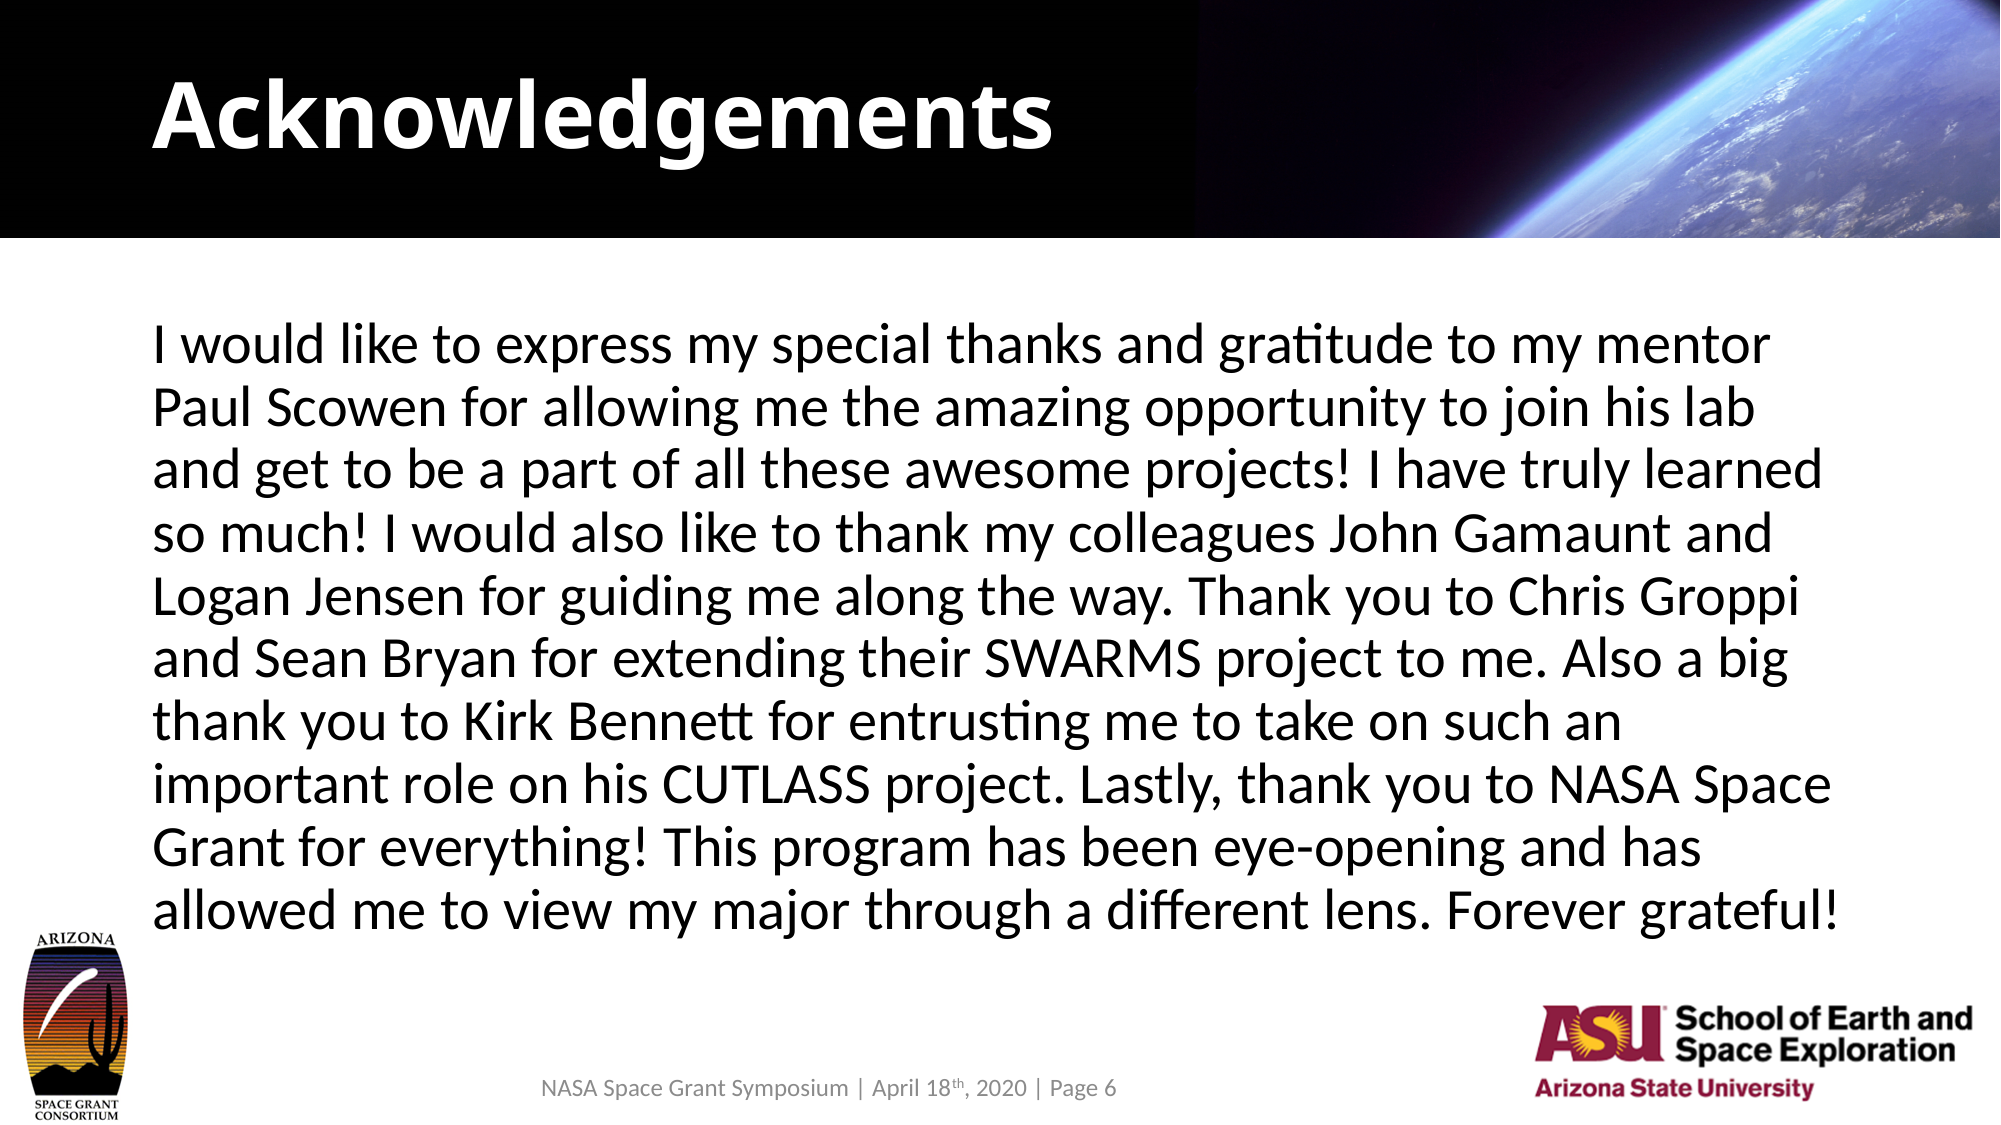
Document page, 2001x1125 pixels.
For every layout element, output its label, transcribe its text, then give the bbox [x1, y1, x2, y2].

list I would like to express my special thanks and gratitude to my mentor Paul Scowen for allowing me the amazing opportunity to join his lab and get to be a part of all these awesome projects! I have truly learned so much! I would also like to thank my colleagues John Gamaunt and Logan Jensen for guiding me along the way. Thank you to Chris Groppi and Sean Bryan for extending their SWARMS project to me. Also a big thank you to Kirk Bennett for entrusting me to take on such an important role on his CUTLASS project. Lastly, thank you to NASA Space Grant for everything! This program has been eye-opening and has allowed me to view my major through a different lens. Forever grateful! [137, 305, 1863, 1020]
picture [0, 0, 2000, 238]
picture [0, 923, 151, 1125]
footer NASA Space Grant Symposium | April 18th, 2020 | Page 6 [518, 1047, 1141, 1125]
picture [1507, 978, 2000, 1125]
